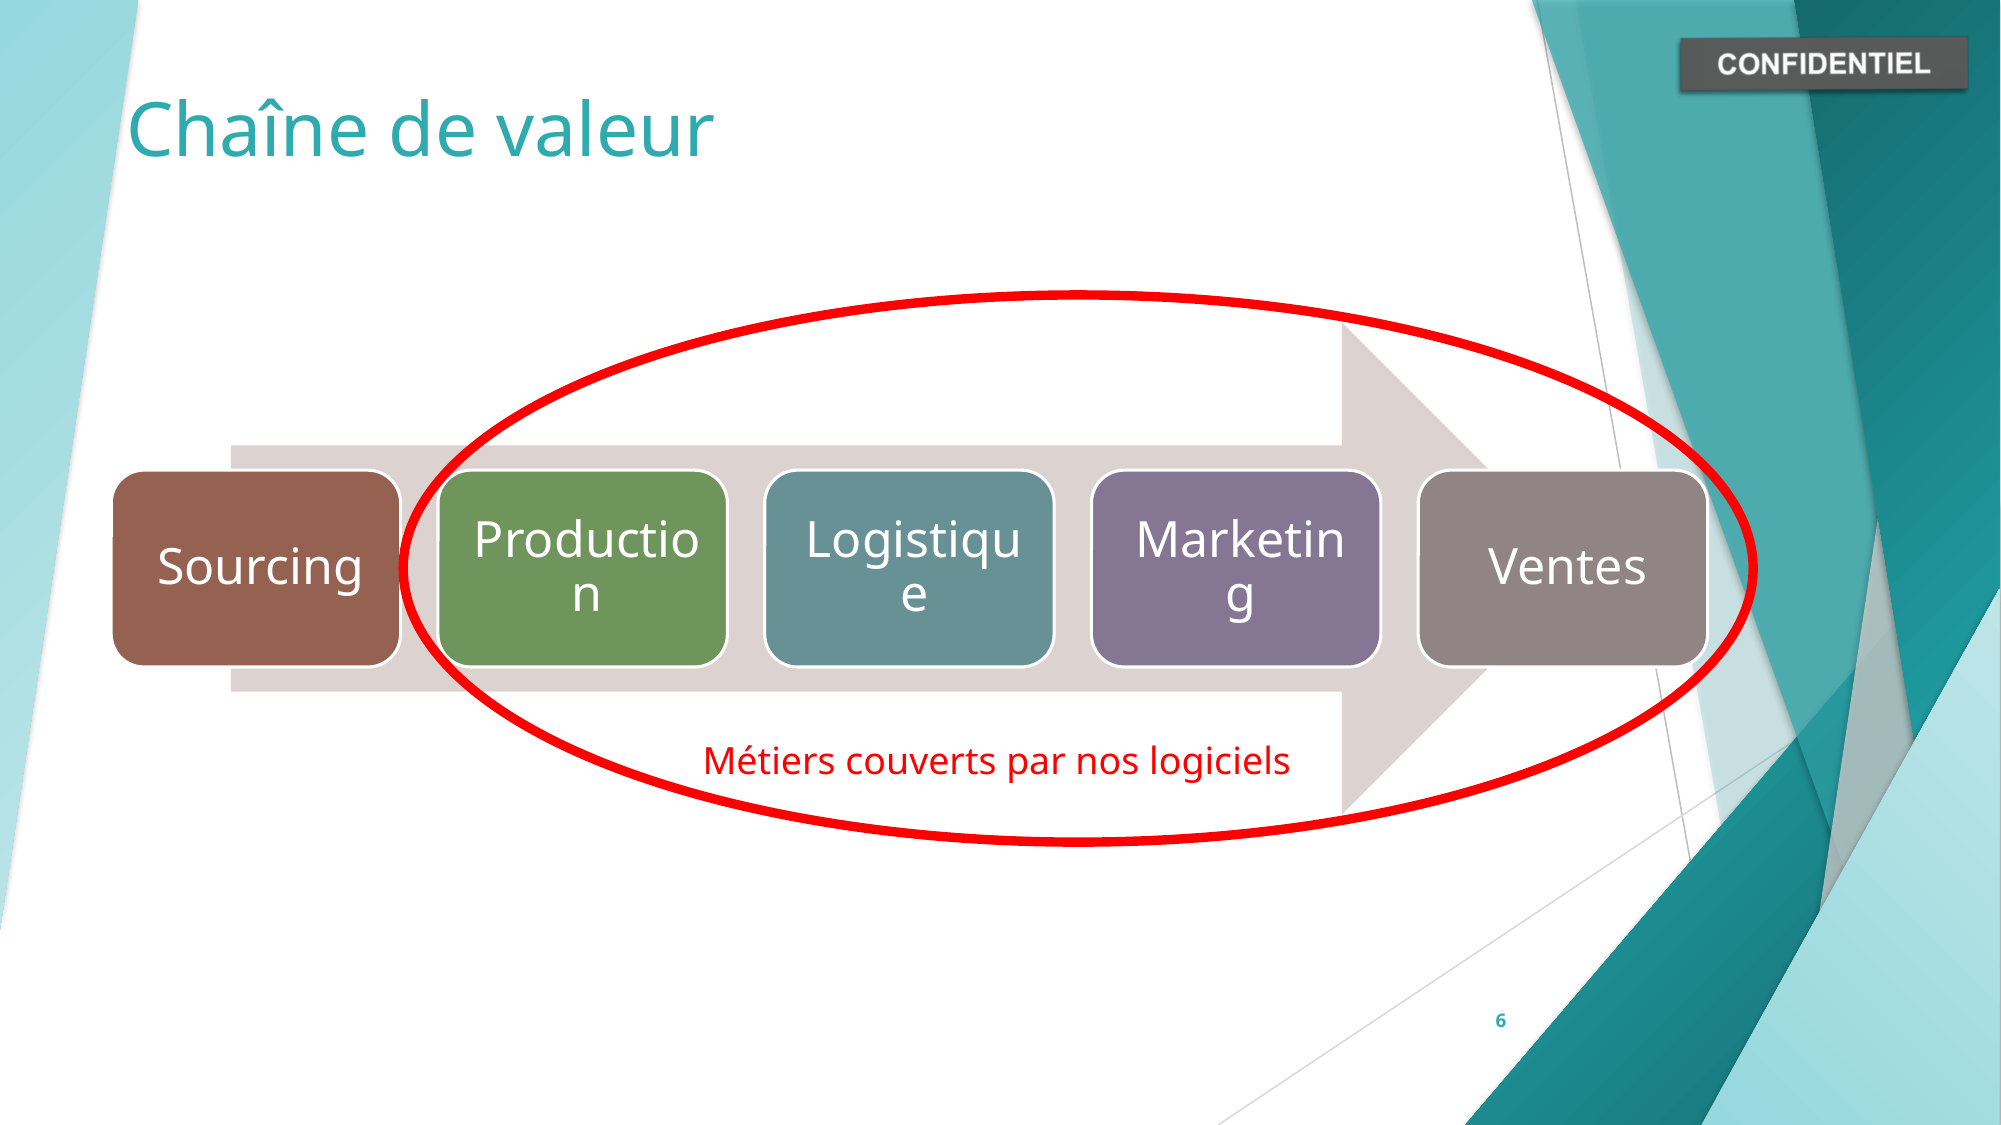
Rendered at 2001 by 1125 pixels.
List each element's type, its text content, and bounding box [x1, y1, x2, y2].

text_box [1714, 474, 1755, 663]
slide_number 6 [1409, 991, 1522, 1051]
text_box [787, 293, 1369, 320]
text_box [845, 827, 1311, 844]
title Chaîne de valeur [111, 74, 1522, 291]
picture [1650, 0, 1994, 215]
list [110, 321, 1709, 816]
